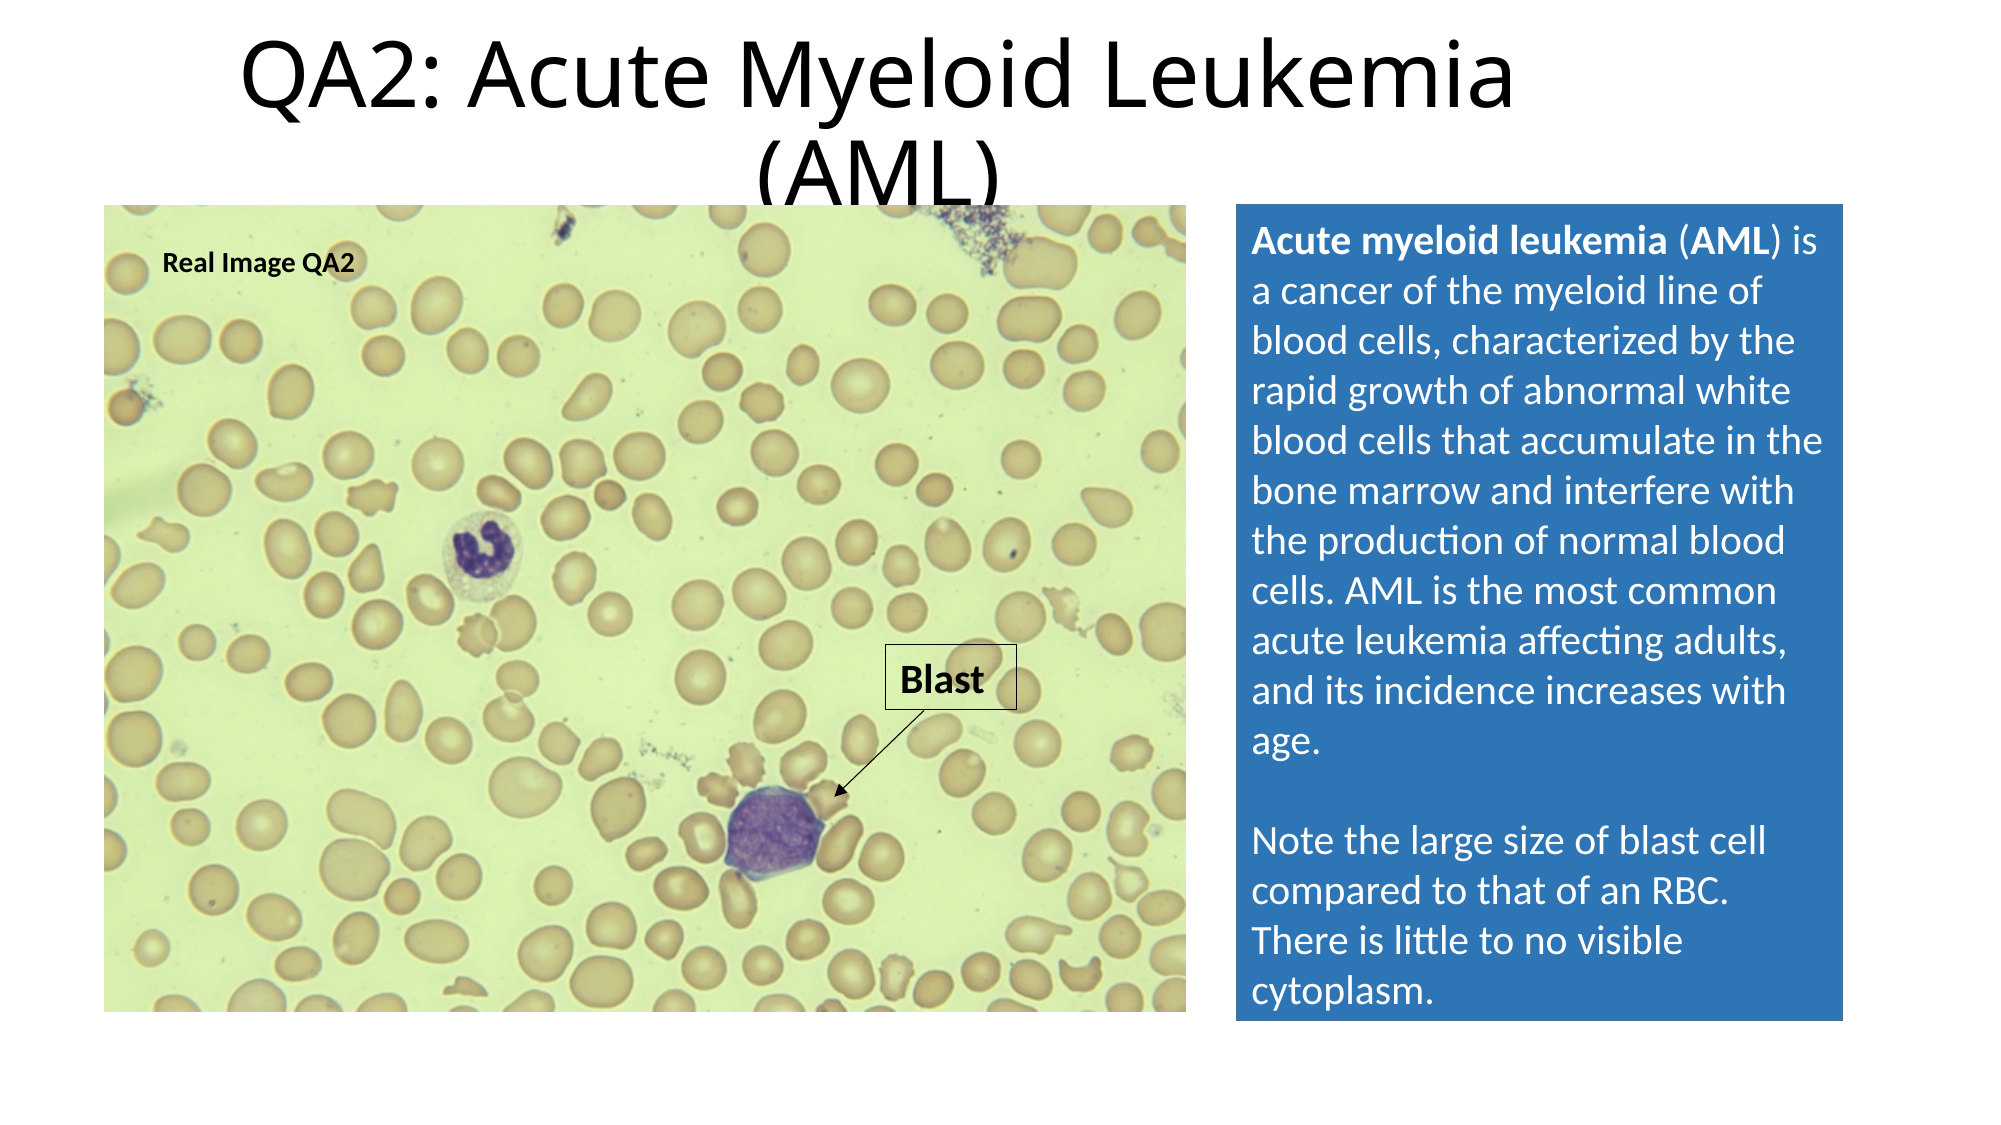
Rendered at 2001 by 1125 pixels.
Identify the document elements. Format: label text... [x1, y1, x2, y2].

text_box Acute myeloid leukemia (AML) is a cancer of the myeloid line of blood cells, characterized by the rapid growth of abnormal white blood cells that accumulate in the bone marrow and interfere with the production of normal blood cells. AML is the most common acute leukemia affecting adults, and its incidence increases with age. Note the large size of blast cell compared to that of an RBC. There is little to no visible cytoplasm. [1236, 204, 1843, 1021]
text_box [834, 710, 924, 797]
title QA2: Acute Myeloid Leukemia (AML) [147, 18, 1611, 236]
picture [104, 205, 1186, 1012]
